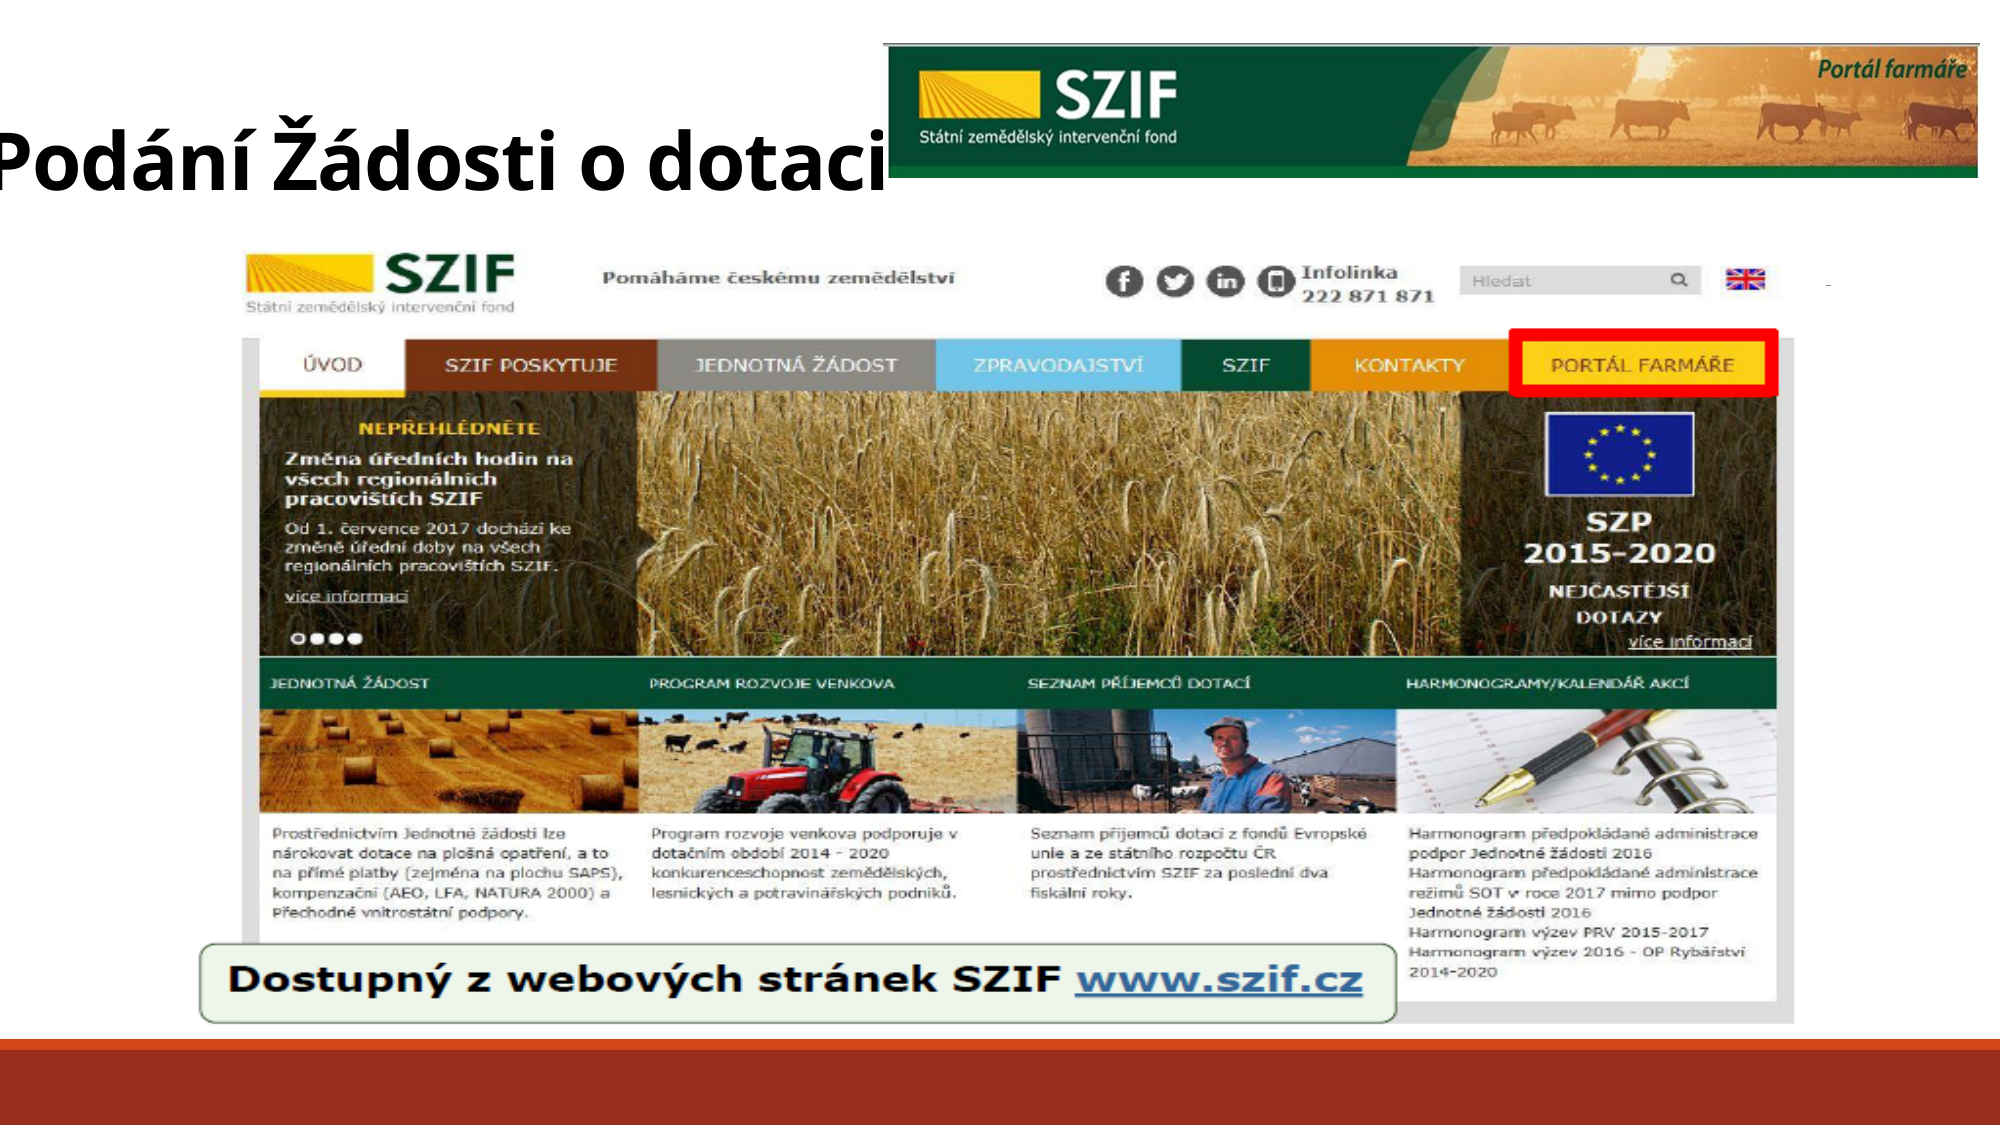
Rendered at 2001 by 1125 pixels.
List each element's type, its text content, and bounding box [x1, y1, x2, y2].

title Podání Žádosti o dotaci [0, 67, 912, 215]
picture [882, 43, 1981, 179]
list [173, 250, 1827, 1037]
